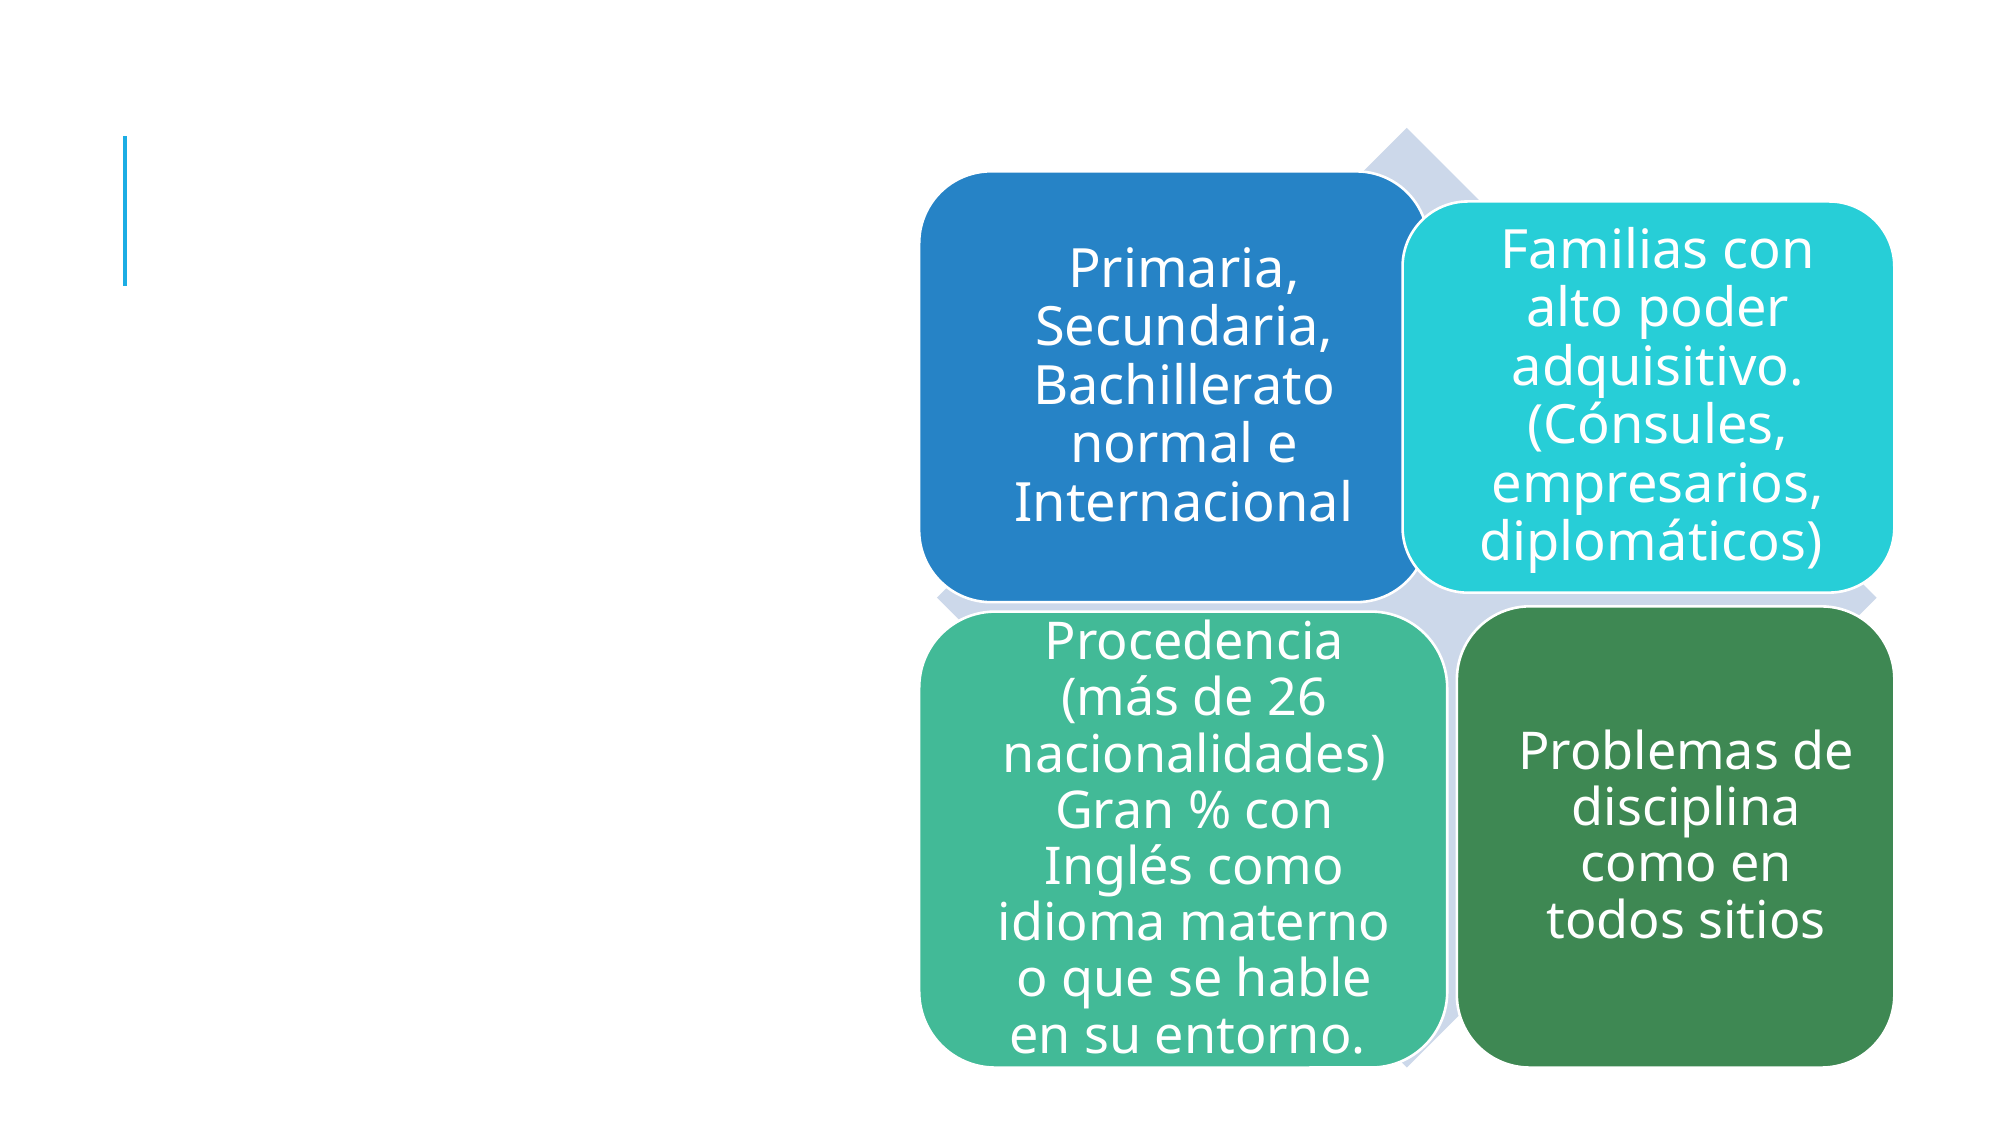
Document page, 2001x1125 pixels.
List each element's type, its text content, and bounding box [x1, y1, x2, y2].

title Tipo de alumnado [105, 105, 666, 1020]
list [918, 127, 1895, 1068]
